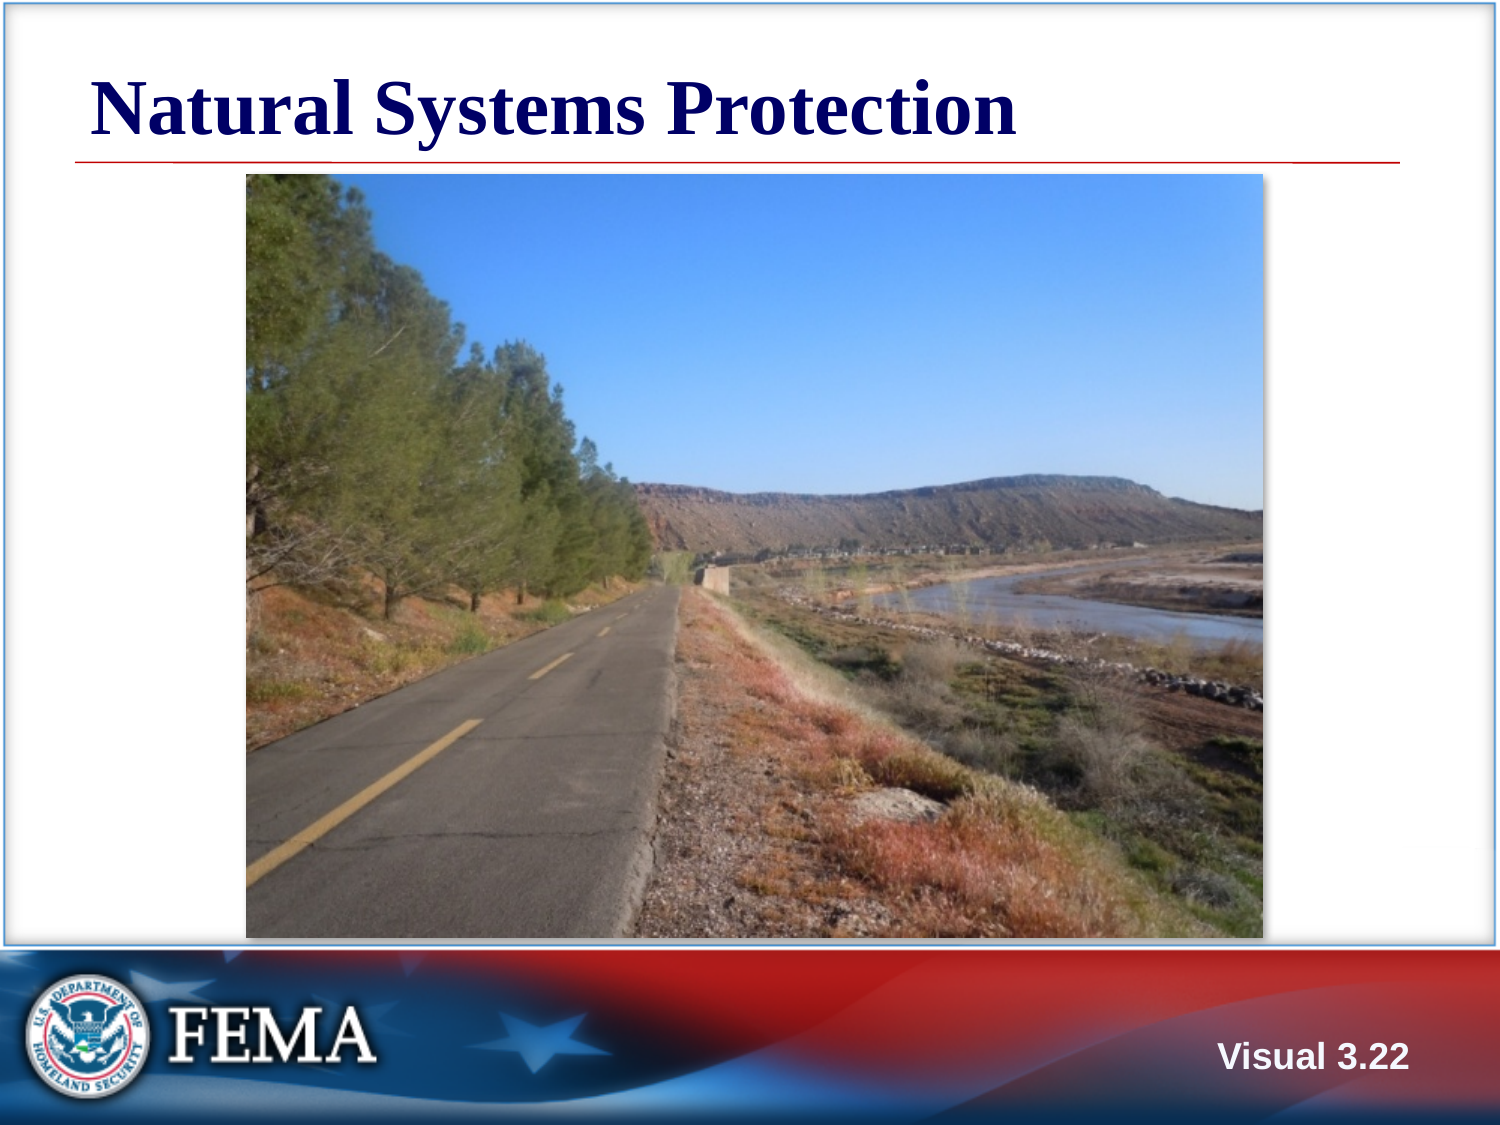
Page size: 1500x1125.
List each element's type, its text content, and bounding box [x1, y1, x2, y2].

picture [0, 0, 1500, 1125]
slide_number Visual 3.22 [1074, 1024, 1425, 1103]
title Natural Systems Protection [74, 49, 1426, 156]
